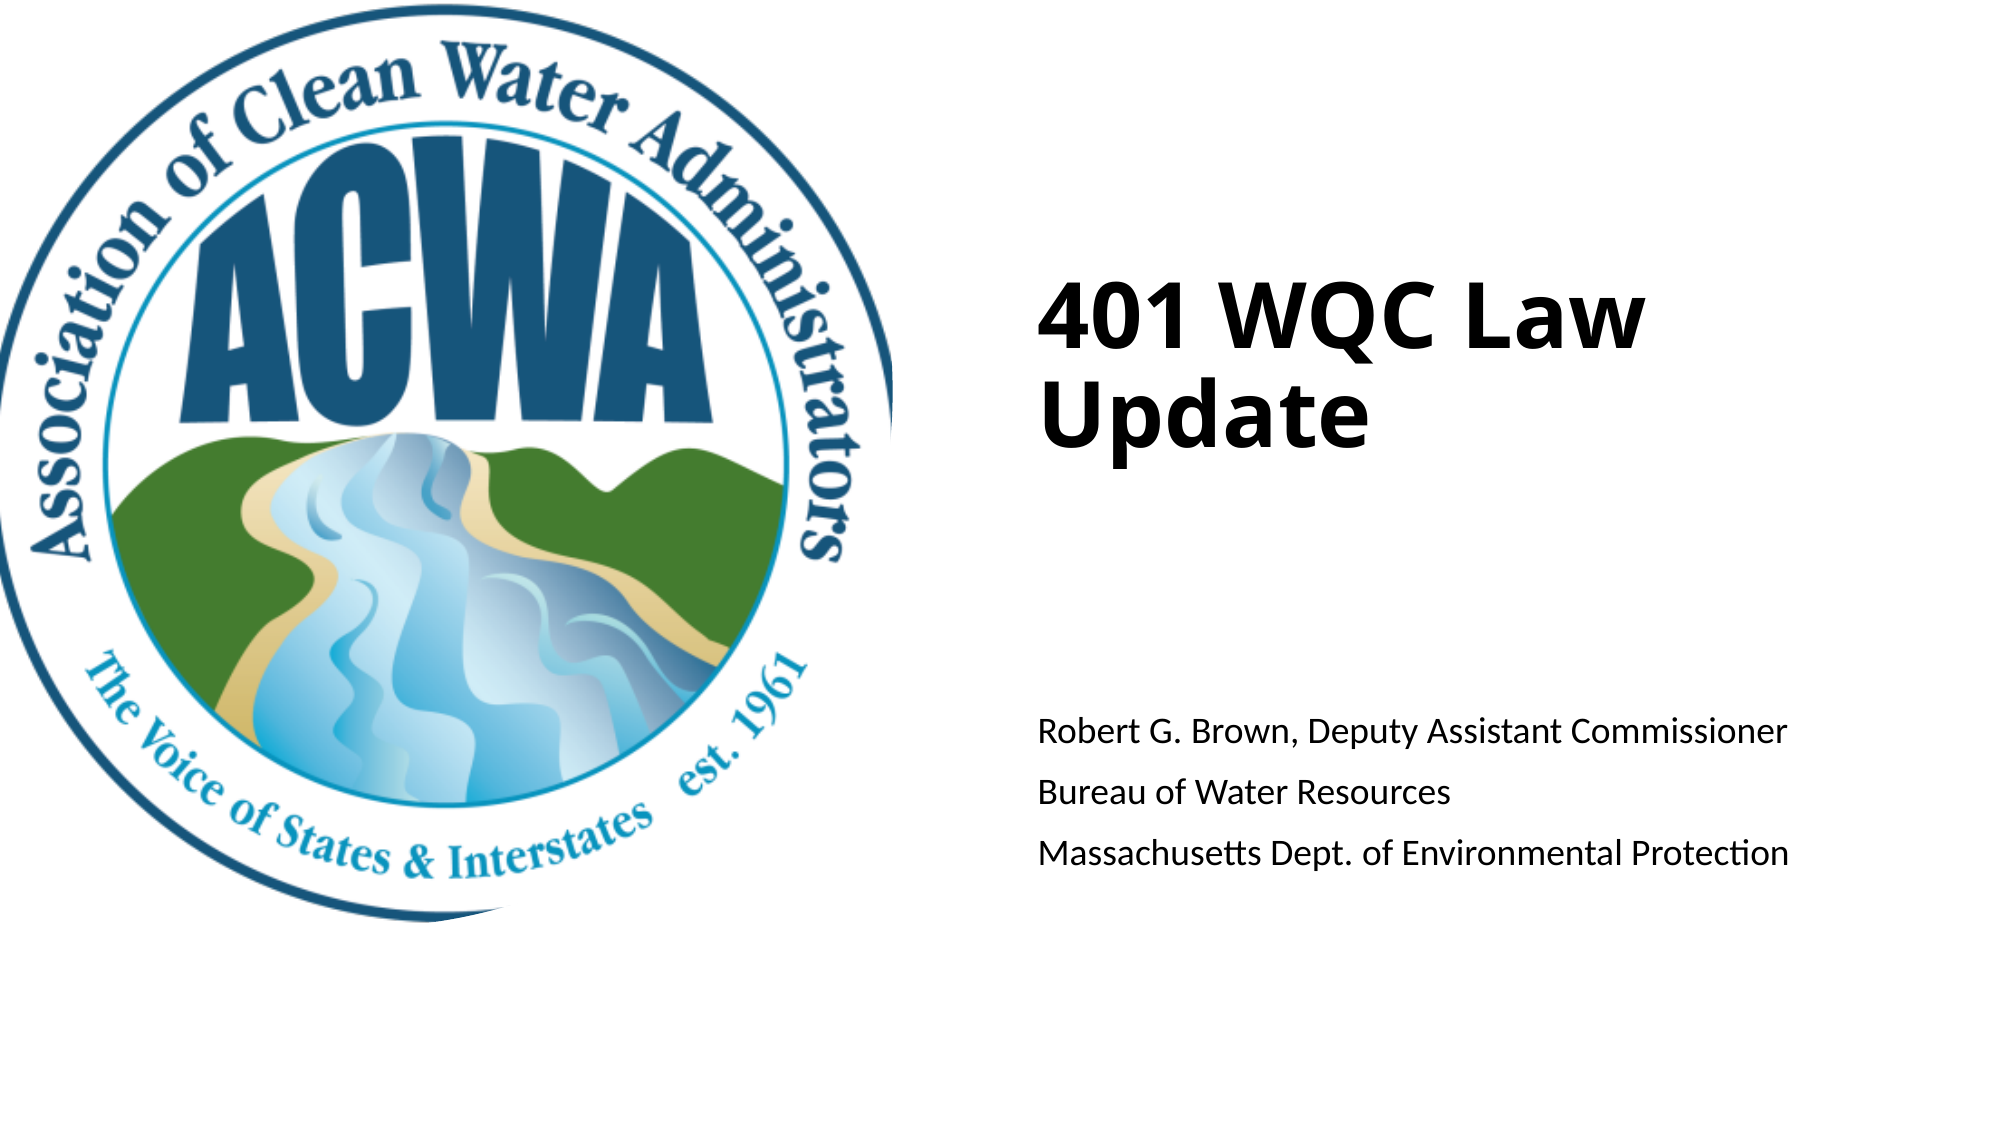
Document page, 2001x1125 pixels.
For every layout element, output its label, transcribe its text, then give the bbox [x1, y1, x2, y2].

title 401 WQC Law Update [1022, 152, 1895, 584]
picture [0, 0, 893, 928]
subtitle Robert G. Brown, Deputy Assistant Commissioner Bureau of Water Resources Massachusetts Dept. of Environmental Protection [1022, 637, 1895, 928]
